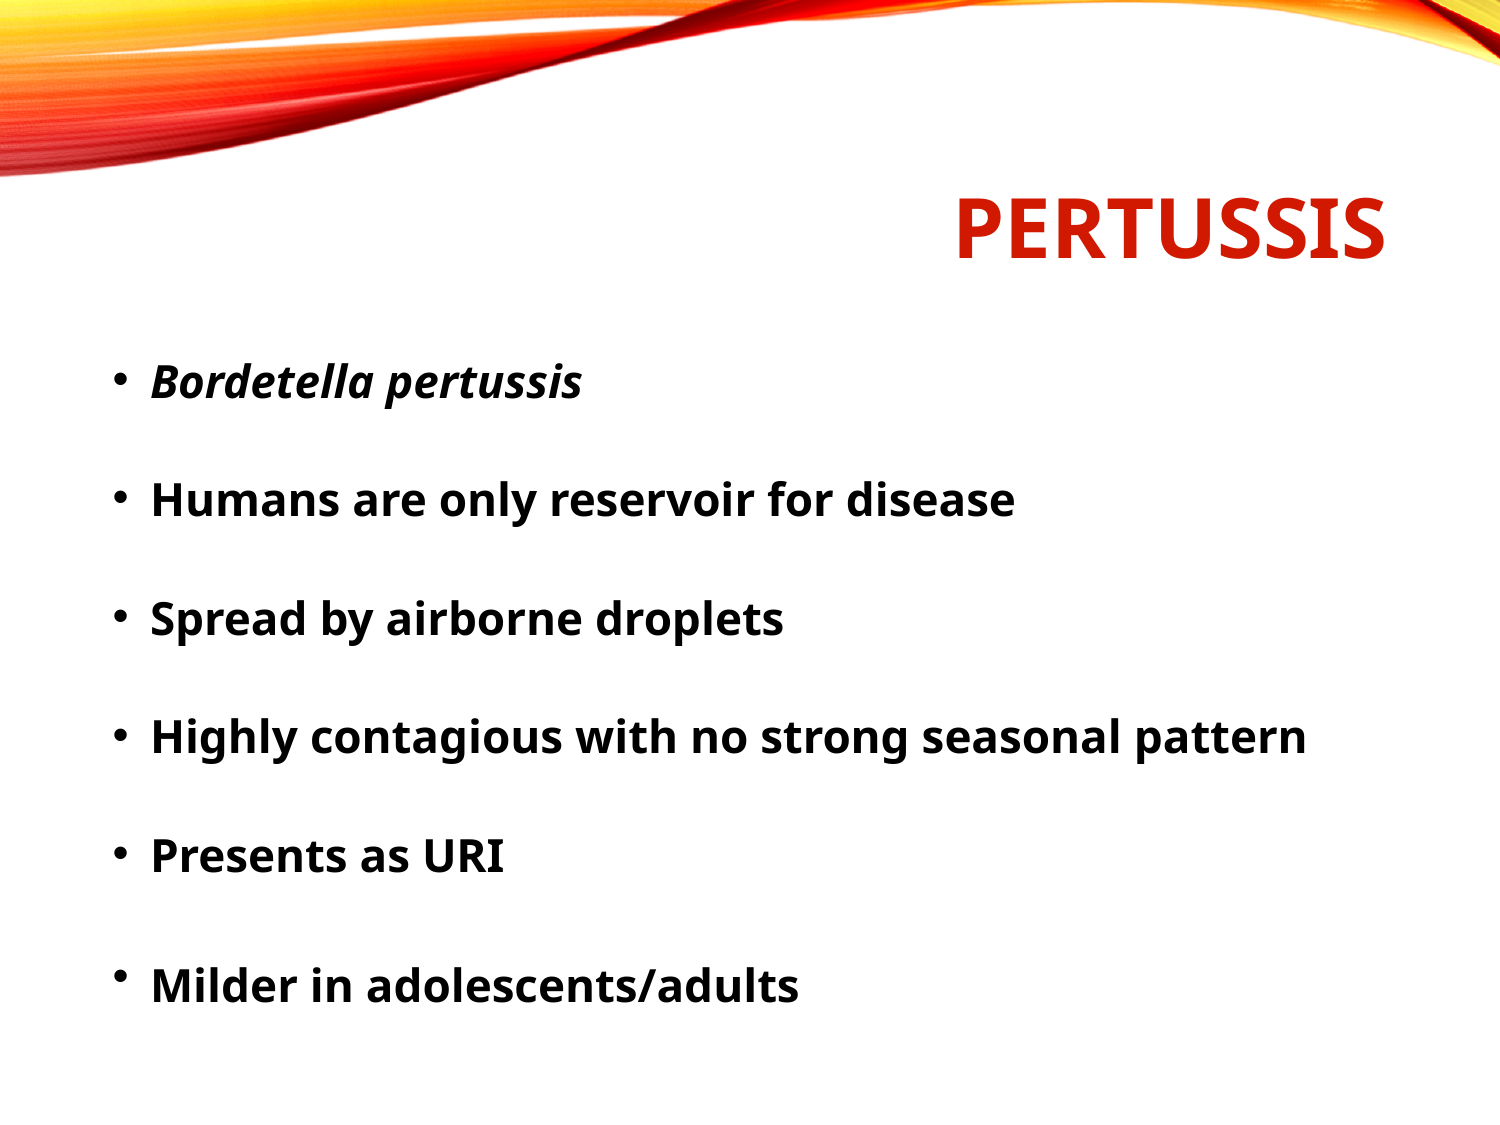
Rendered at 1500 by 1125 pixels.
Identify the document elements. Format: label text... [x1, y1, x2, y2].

title Pertussis [356, 125, 1403, 338]
picture [0, 0, 1500, 178]
list Bordetella pertussis Humans are only reservoir for disease Spread by airborne droplets Highly contagious with no strong seasonal pattern Presents as URI Milder in adolescents/adults [97, 360, 1403, 1028]
